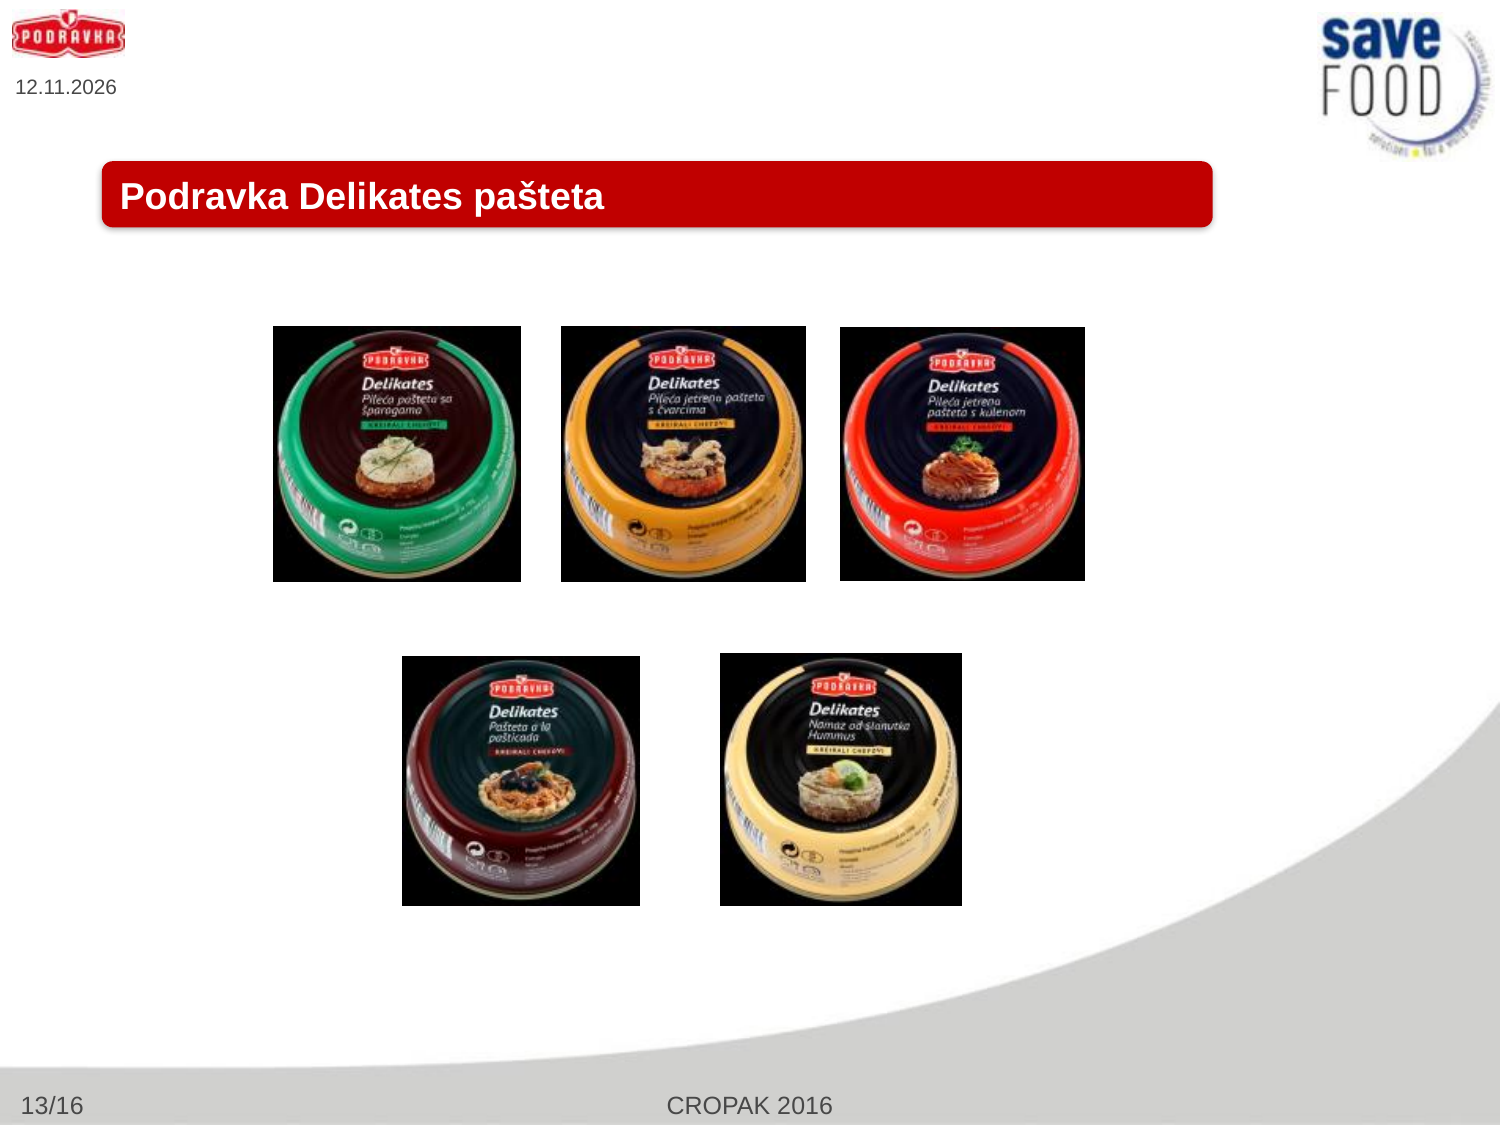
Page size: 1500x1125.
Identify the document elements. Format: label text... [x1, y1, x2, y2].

text_box Podravka Delikates pašteta [101, 161, 1213, 228]
picture [12, 9, 125, 58]
slide_number 13/16 [5, 1082, 103, 1125]
picture [0, 653, 1500, 1125]
picture [1317, 12, 1495, 162]
picture [560, 325, 806, 582]
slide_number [0, 66, 243, 103]
footer CROPAK 2016 [206, 1082, 1294, 1125]
picture [273, 325, 522, 582]
picture [840, 326, 1085, 581]
